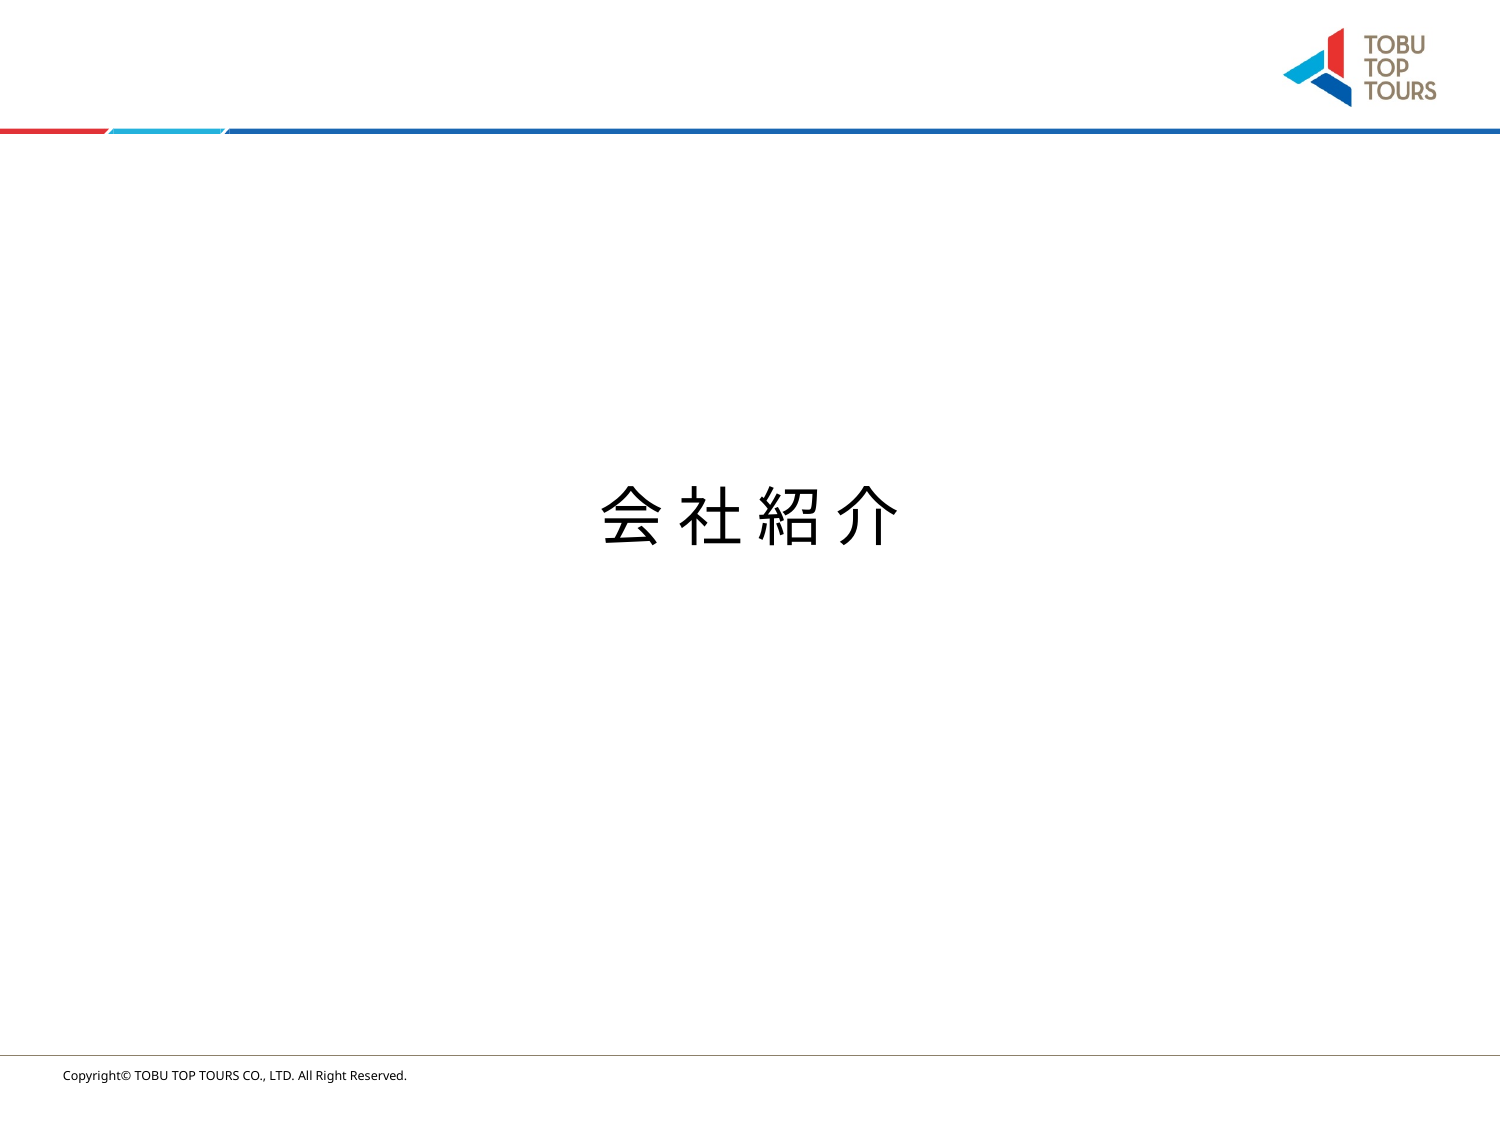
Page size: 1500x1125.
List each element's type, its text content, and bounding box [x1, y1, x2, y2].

picture [1282, 27, 1437, 108]
text_box 会 社 紹 介 [0, 471, 1500, 573]
